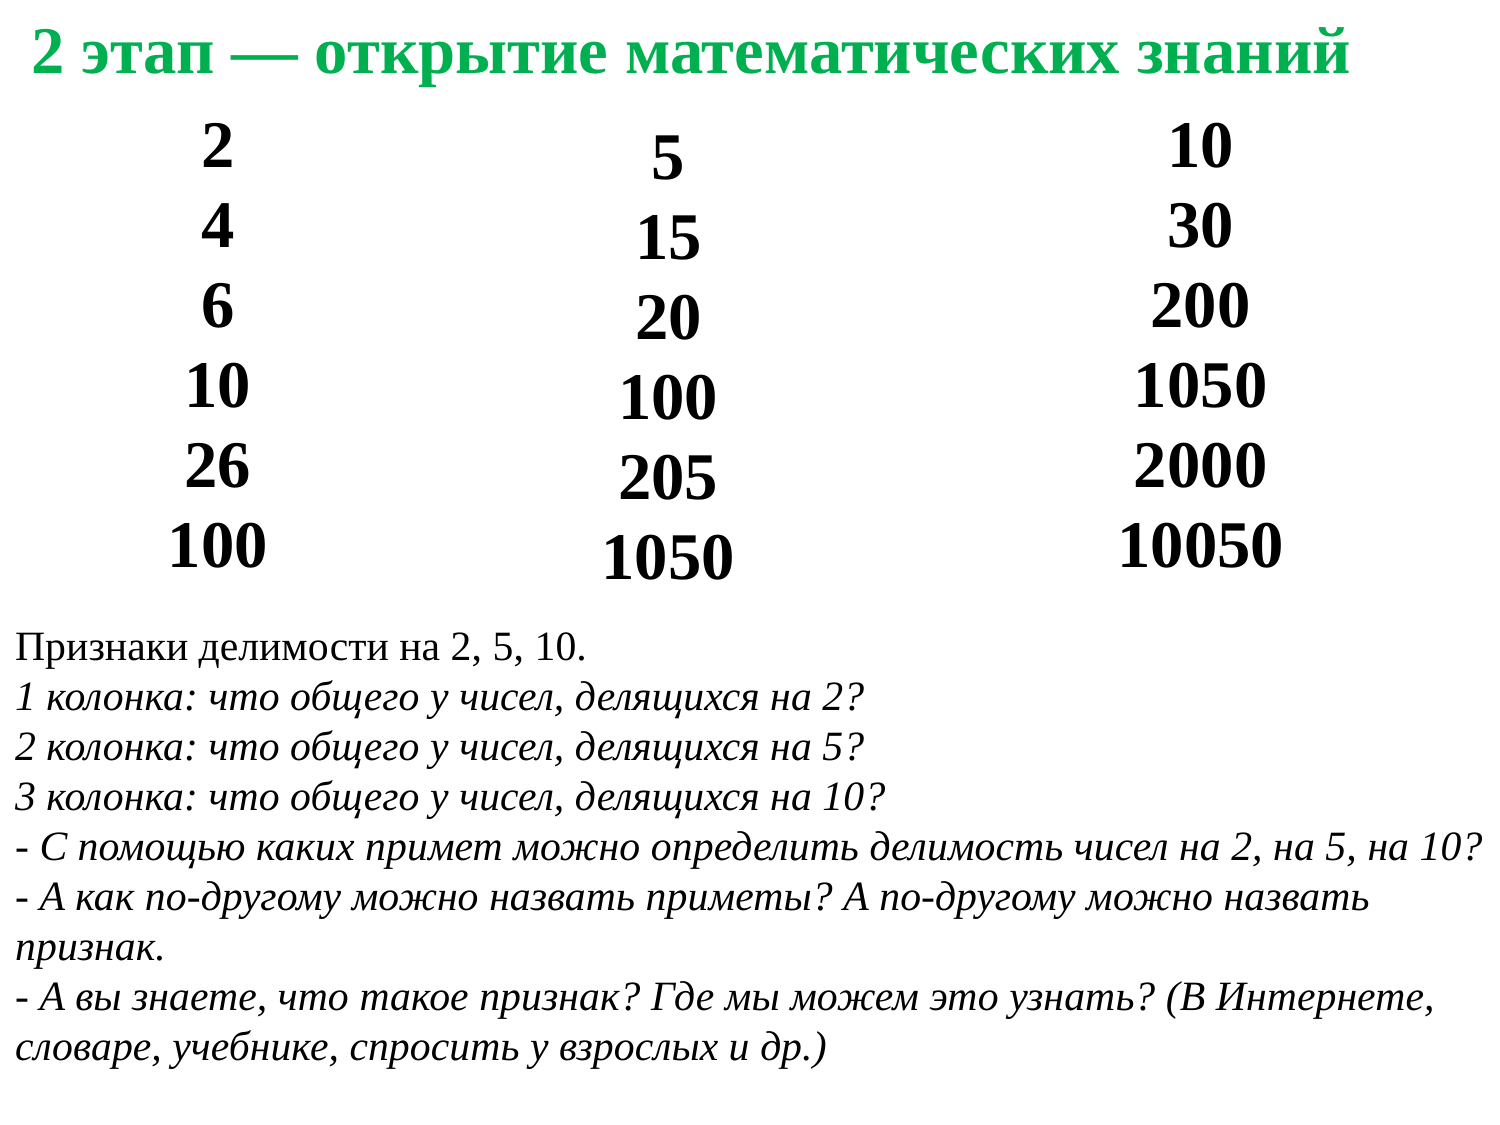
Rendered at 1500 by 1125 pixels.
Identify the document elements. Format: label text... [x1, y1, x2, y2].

text_box 2 4 6 10 26 100 [152, 93, 283, 589]
text_box Признаки делимости на 2, 5, 10. 1 колонка: что общего у чисел, делящихся на 2? 2 колонка: что общего у чисел, делящихся на 5? 3 колонка: что общего у чисел, делящихся на 10? - С помощью каких примет можно определить делимость чисел на 2, на 5, на 10? - А как по-другому можно назвать приметы? А по-другому можно назвать признак. - А вы знаете, что такое признак? Где мы можем это узнать? (В Интернете, словаре, учебнике, спросить у взрослых и др.) [0, 611, 1500, 1077]
text_box 5 15 20 100 205 1050 [586, 105, 751, 600]
text_box 10 30 200 1050 2000 10050 [1102, 93, 1300, 589]
text_box 2 этап — открытие математических знаний [0, 0, 1500, 95]
